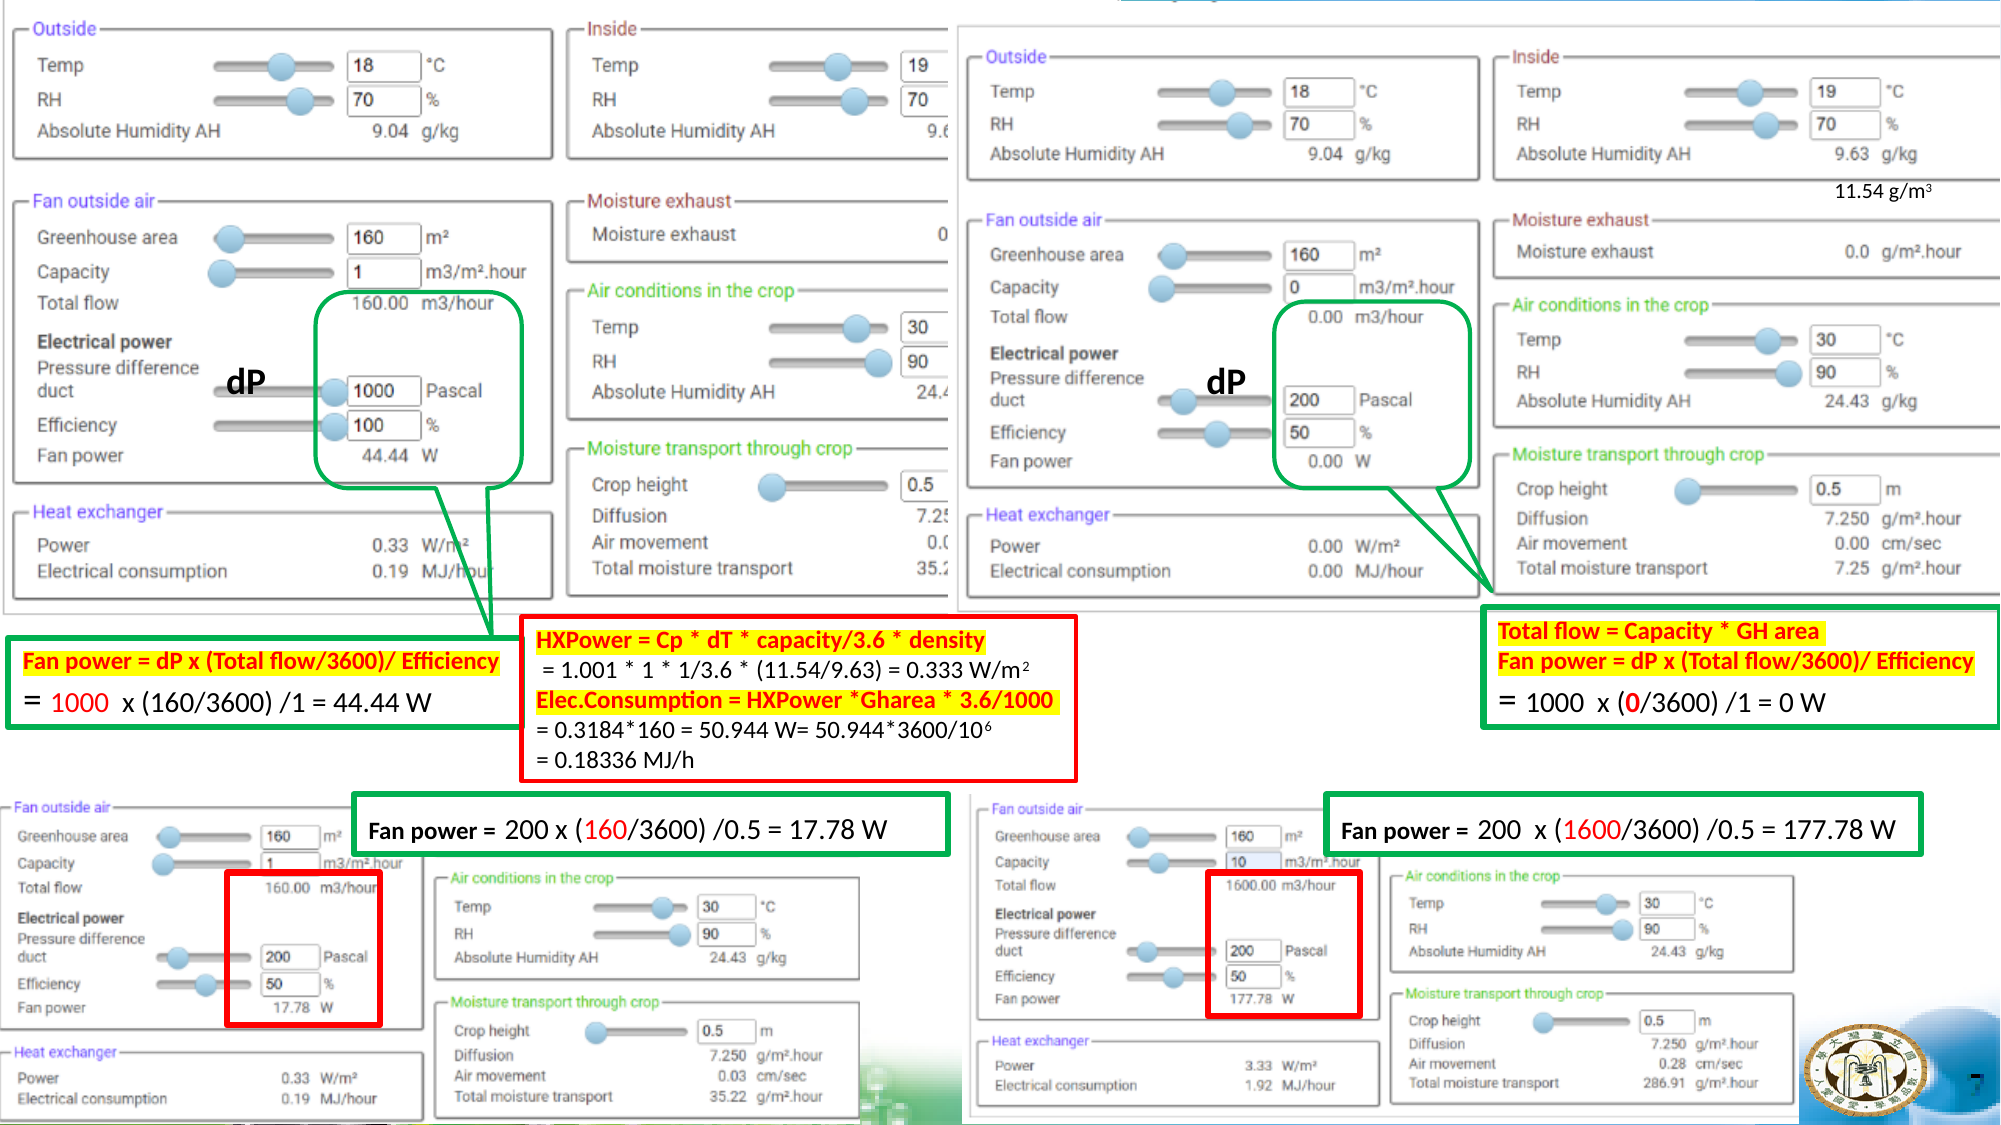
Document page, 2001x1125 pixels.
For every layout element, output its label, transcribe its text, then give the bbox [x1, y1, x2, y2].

text_box [487, 631, 494, 638]
picture [0, 0, 2001, 1125]
text_box HXPower = Cp * dT * capacity/3.6 * density = 1.001 * 1 * 1/3.6 * (11.54/9.63) = 0.333 W/m2 Elec.Consumption = HXPower *Gharea * 3.6/1000 = 0.3184*160 = 50.944 W= 50.944*3600/106 = 0.18336 MJ/h [521, 631, 1077, 782]
text_box Fan power = 200 x (160/3600) /0.5 = 17.78 W [862, 794, 949, 854]
text_box Total flow = Capacity * GH area Fan power = dP x (Total flow/3600)/ Efficiency = 1000 x (0/3600) /1 = 0 W [1483, 633, 2000, 727]
text_box Fan power = dP x (Total flow/3600)/ Efficiency = 1000 x (160/3600) /1 = 44.44 W [8, 637, 521, 728]
text_box Fan power = 200 x (1600/3600) /0.5 = 177.78 W [1799, 794, 1921, 854]
